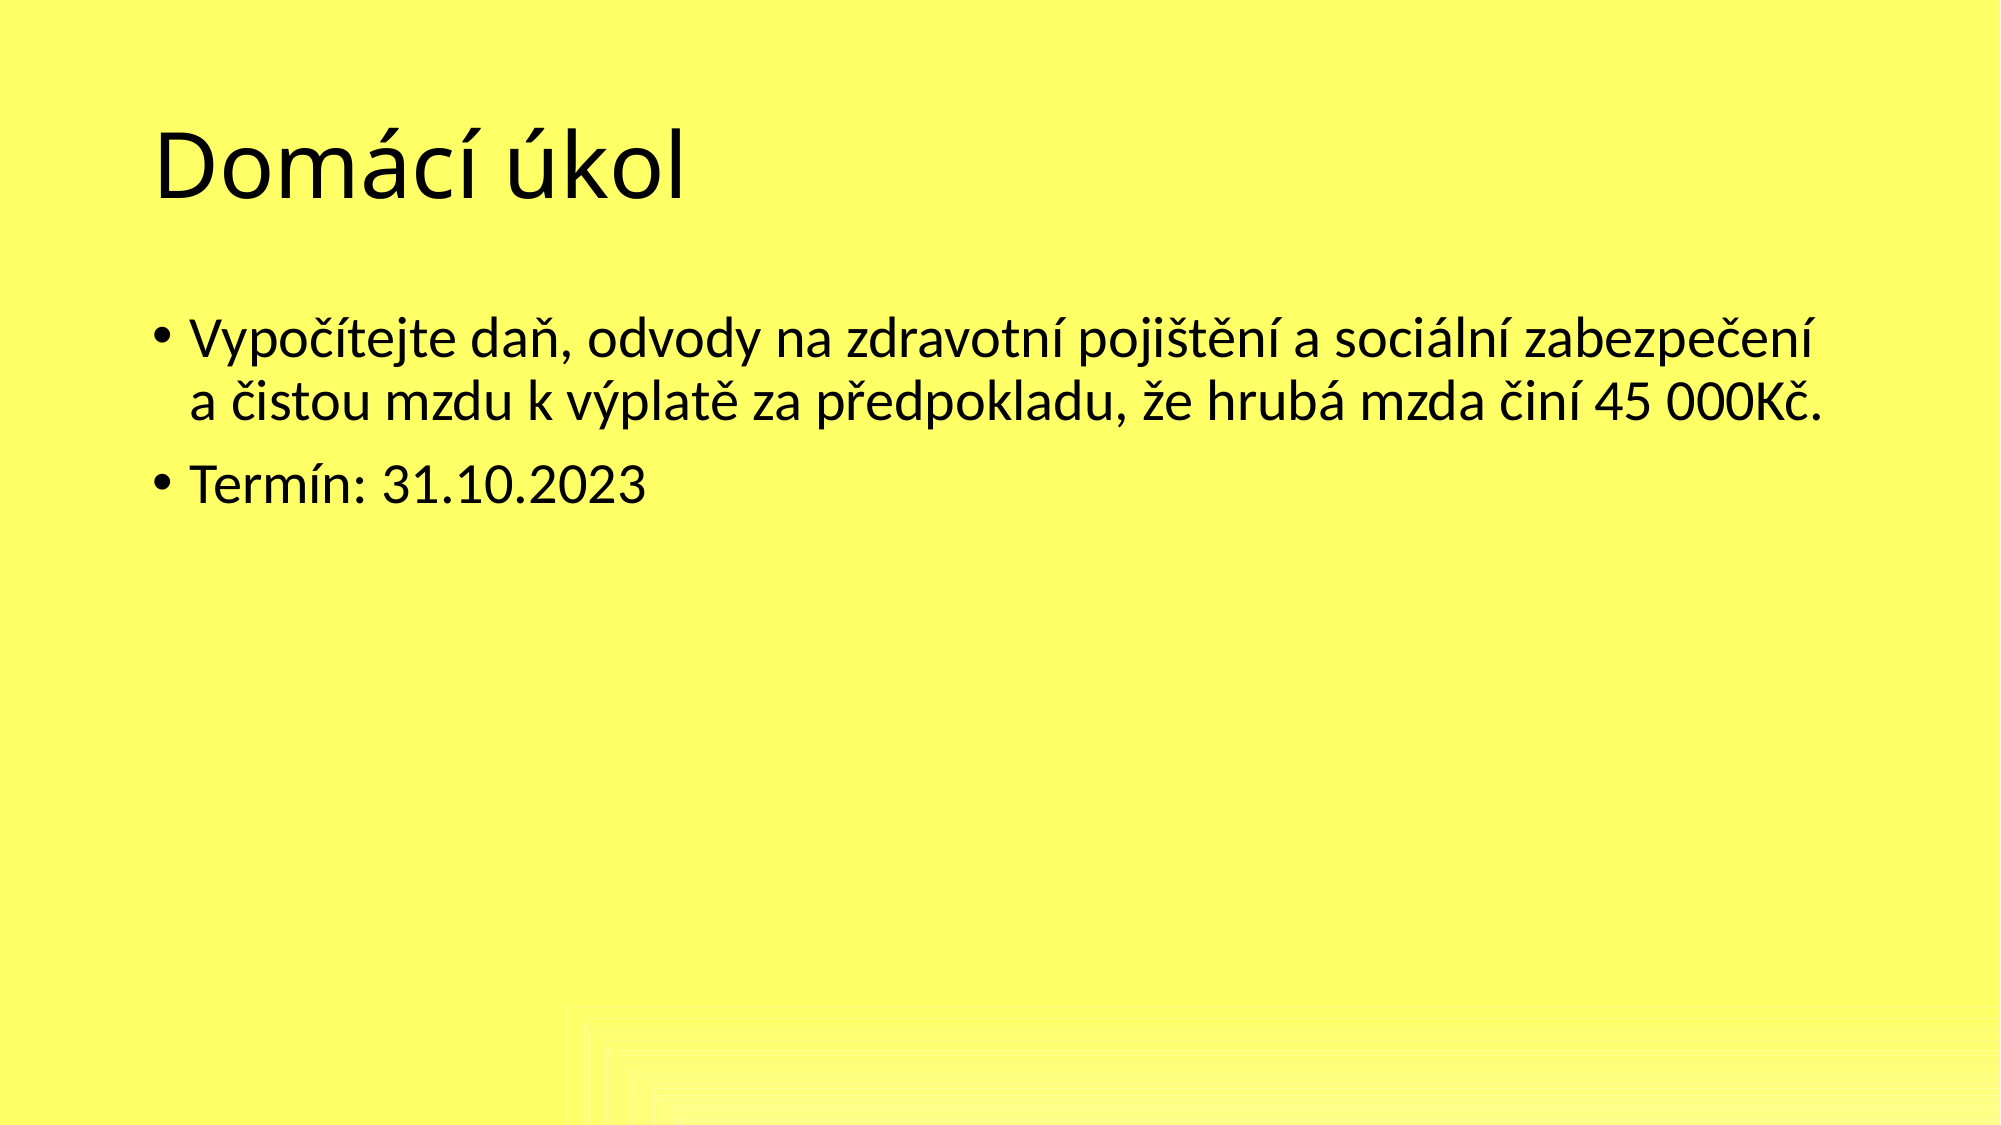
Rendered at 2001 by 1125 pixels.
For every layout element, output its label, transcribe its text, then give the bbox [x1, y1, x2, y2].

title Domácí úkol [137, 59, 1863, 278]
list Vypočítejte daň, odvody na zdravotní pojištění a sociální zabezpečení a čistou mzdu k výplatě za předpokladu, že hrubá mzda činí 45 000Kč. Termín: 31.10.2023 [137, 299, 1863, 1014]
